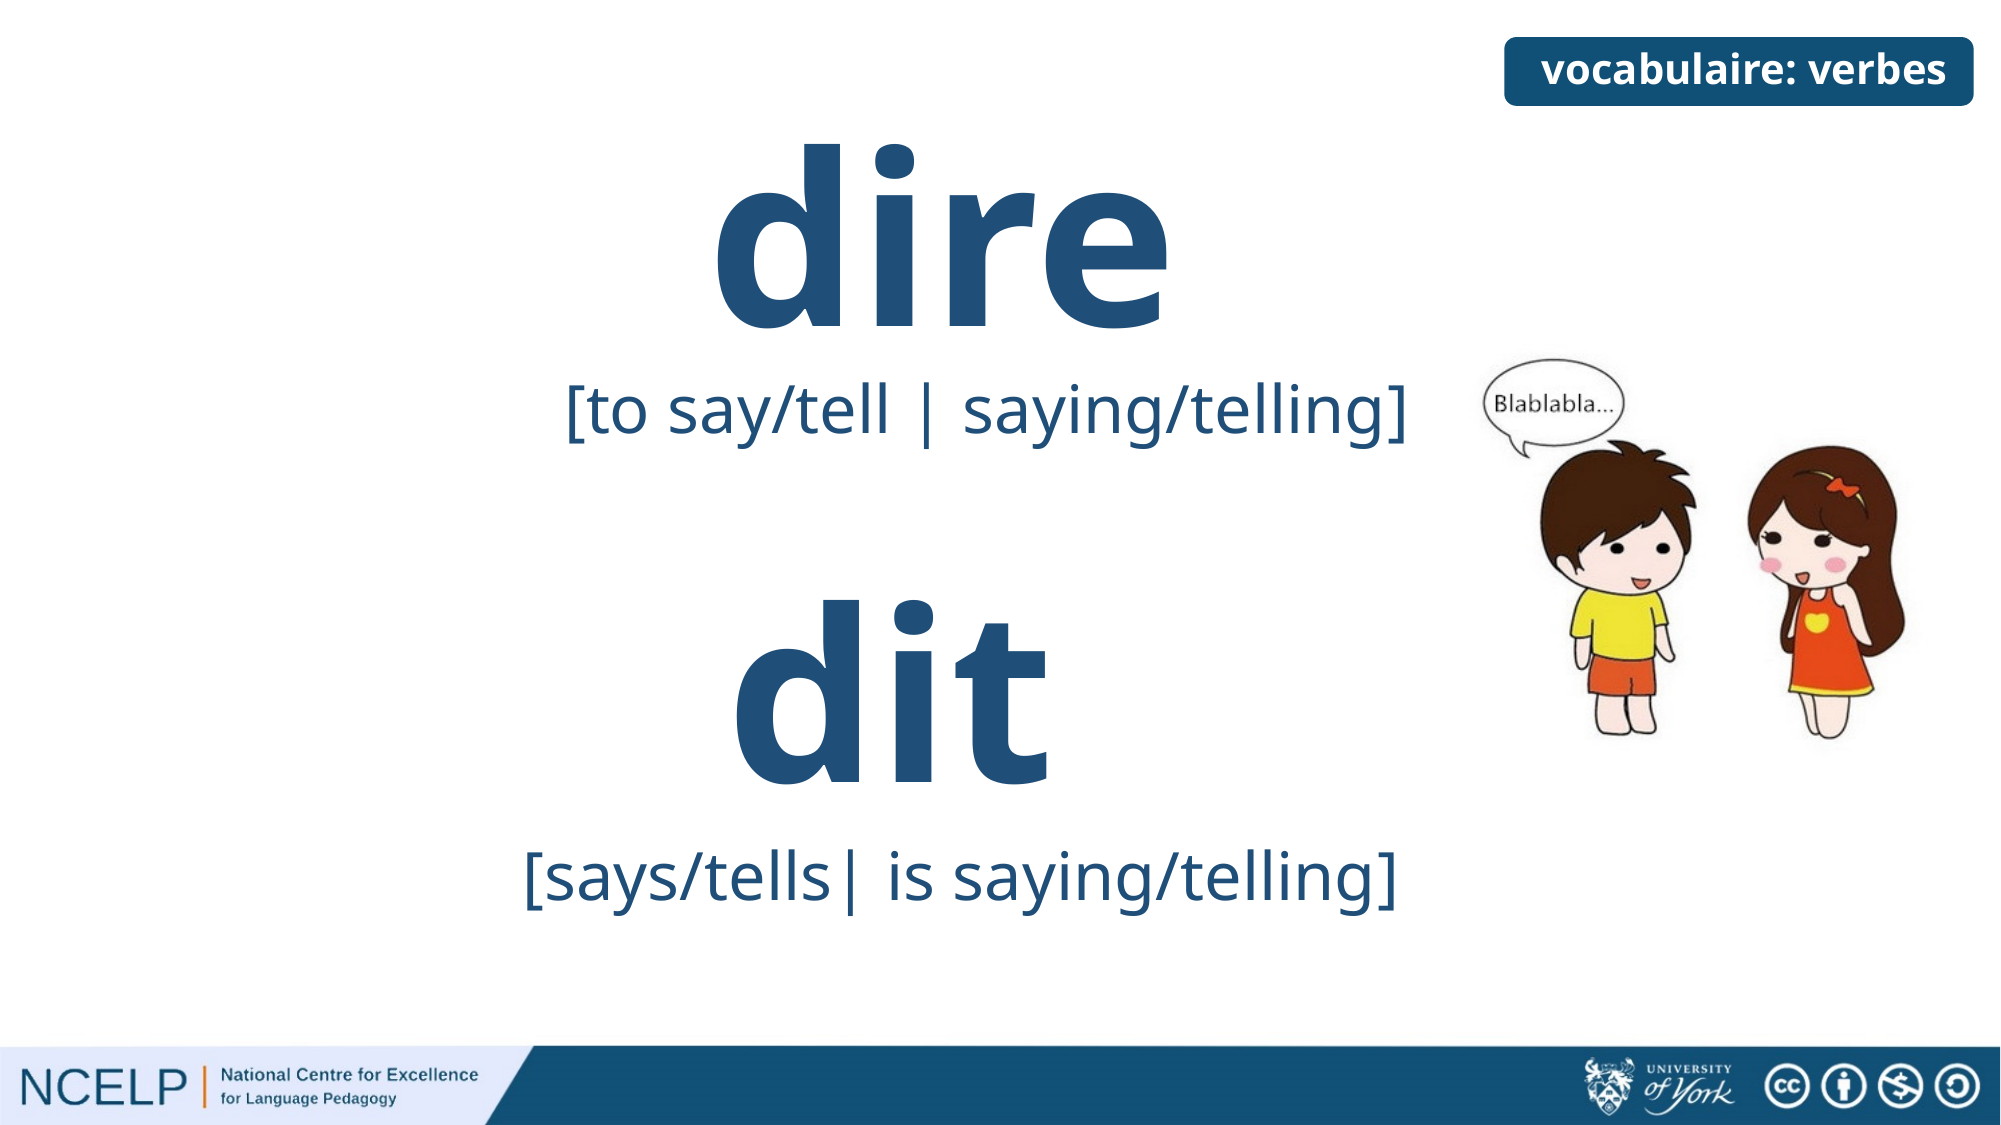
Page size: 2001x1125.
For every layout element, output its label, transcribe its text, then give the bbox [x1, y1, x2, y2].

picture [0, 0, 2001, 1125]
text_box dit [446, 536, 1335, 826]
text_box [says/tells| is saying/telling] [446, 826, 1476, 922]
text_box [to say/tell | saying/telling] [498, 359, 1437, 454]
text_box dire [498, 79, 1387, 359]
title vocabulaire: verbes [1526, 0, 1995, 181]
text_box [1504, 37, 1526, 106]
